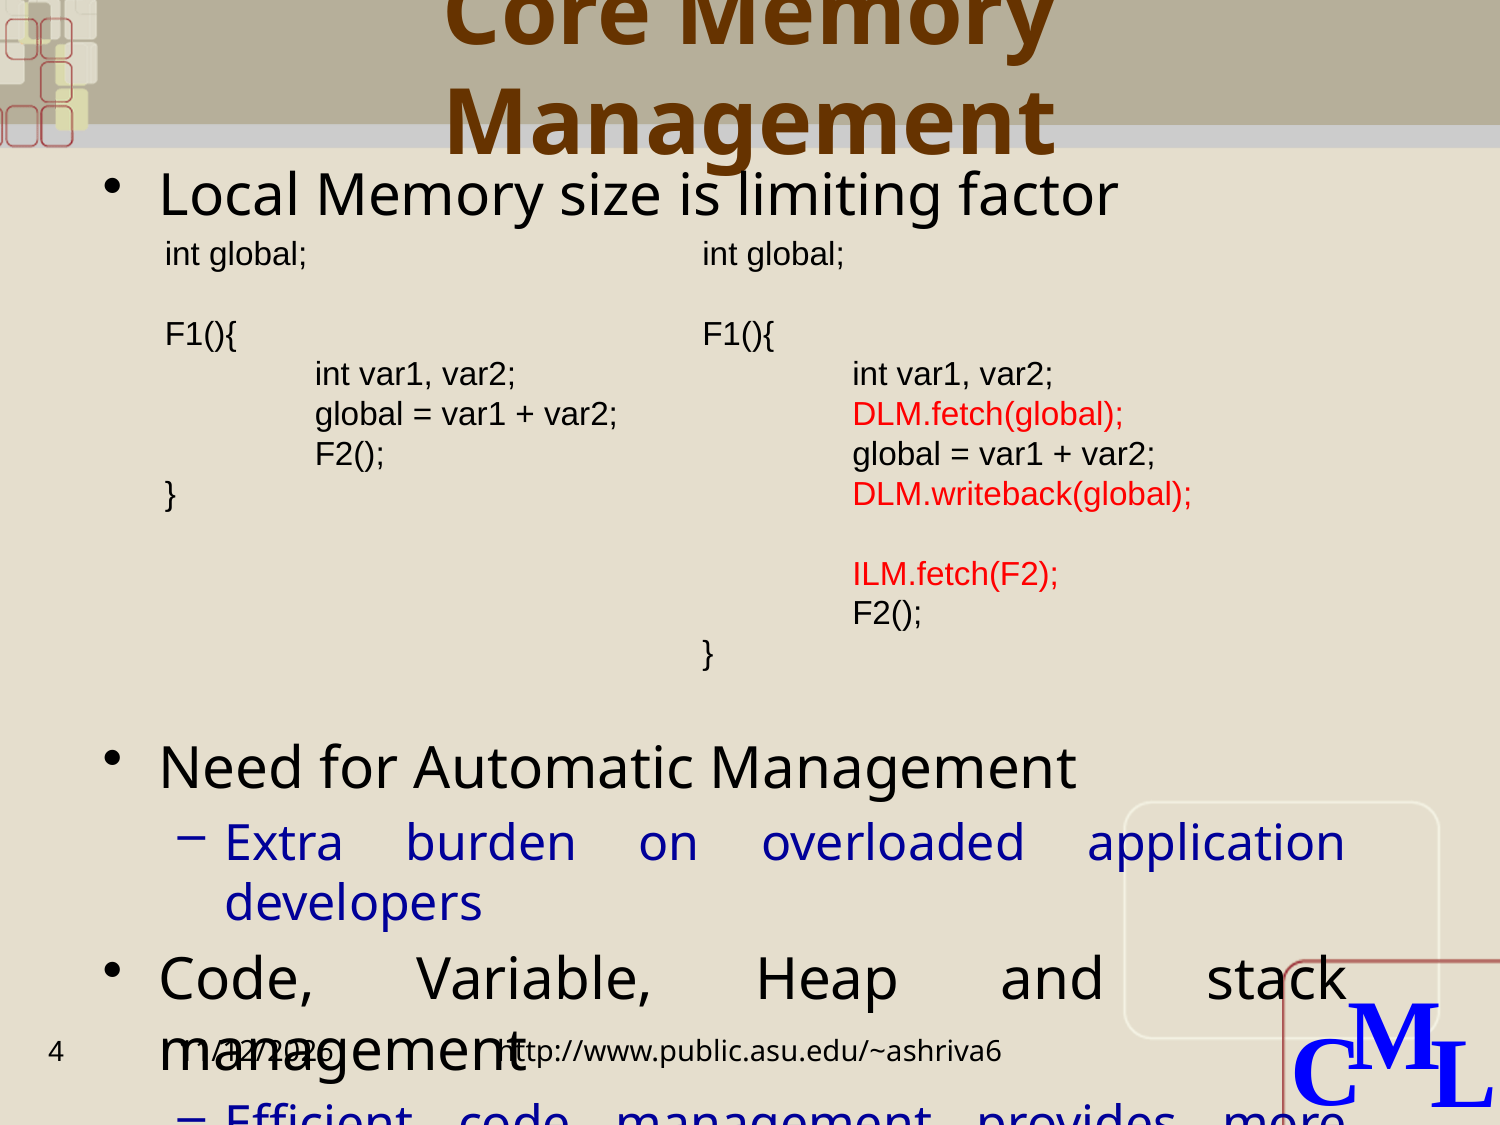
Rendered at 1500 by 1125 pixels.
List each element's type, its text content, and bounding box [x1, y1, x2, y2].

title Core Memory Management [112, 0, 1388, 126]
footer http://www.public.asu.edu/~ashriva6 [399, 1024, 1101, 1101]
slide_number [137, 1024, 376, 1101]
slide_number 4 [12, 1025, 100, 1100]
picture [0, 0, 1500, 1125]
text_box int global; F1(){ int var1, var2; DLM.fetch(global); global = var1 + var2; DLM.writeback(global); ILM.fetch(F2); F2(); } [687, 224, 1300, 679]
text_box int global; F1(){ int var1, var2; global = var1 + var2; F2(); } [149, 224, 675, 520]
list Local Memory size is limiting factor Need for Automatic Management Extra burden on overloaded application developers Code, Variable, Heap and stack management Efficient code management provides more space for others [87, 149, 1363, 888]
